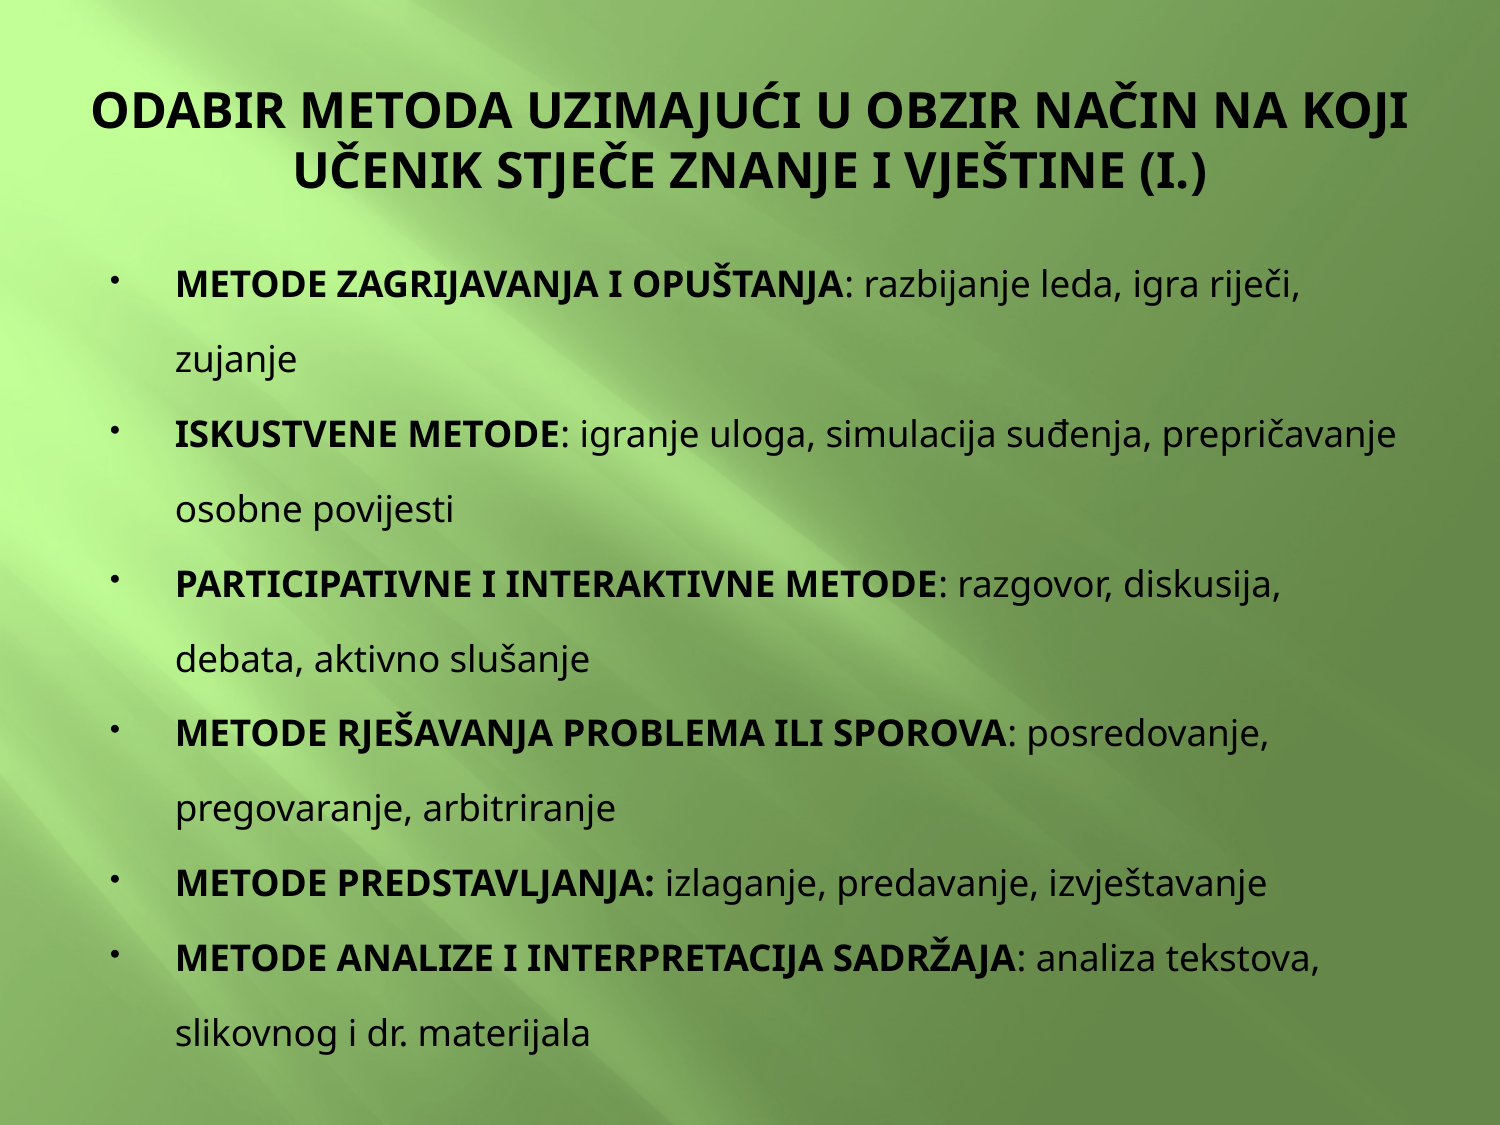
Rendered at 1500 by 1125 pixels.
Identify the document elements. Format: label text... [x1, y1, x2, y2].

list METODE ZAGRIJAVANJA I OPUŠTANJA: razbijanje leda, igra riječi, zujanje ISKUSTVENE METODE: igranje uloga, simulacija suđenja, prepričavanje osobne povijesti PARTICIPATIVNE I INTERAKTIVNE METODE: razgovor, diskusija, debata, aktivno slušanje METODE RJEŠAVANJA PROBLEMA ILI SPOROVA: posredovanje, pregovaranje, arbitriranje METODE PREDSTAVLJANJA: izlaganje, predavanje, izvještavanje METODE ANALIZE I INTERPRETACIJA SADRŽAJA: analiza tekstova, slikovnog i dr. materijala [75, 222, 1425, 1067]
title ODABIR METODA UZIMAJUĆI U OBZIR NAČIN NA KOJI UČENIK STJEČE ZNANJE I VJEŠTINE (I.) [75, 45, 1425, 222]
